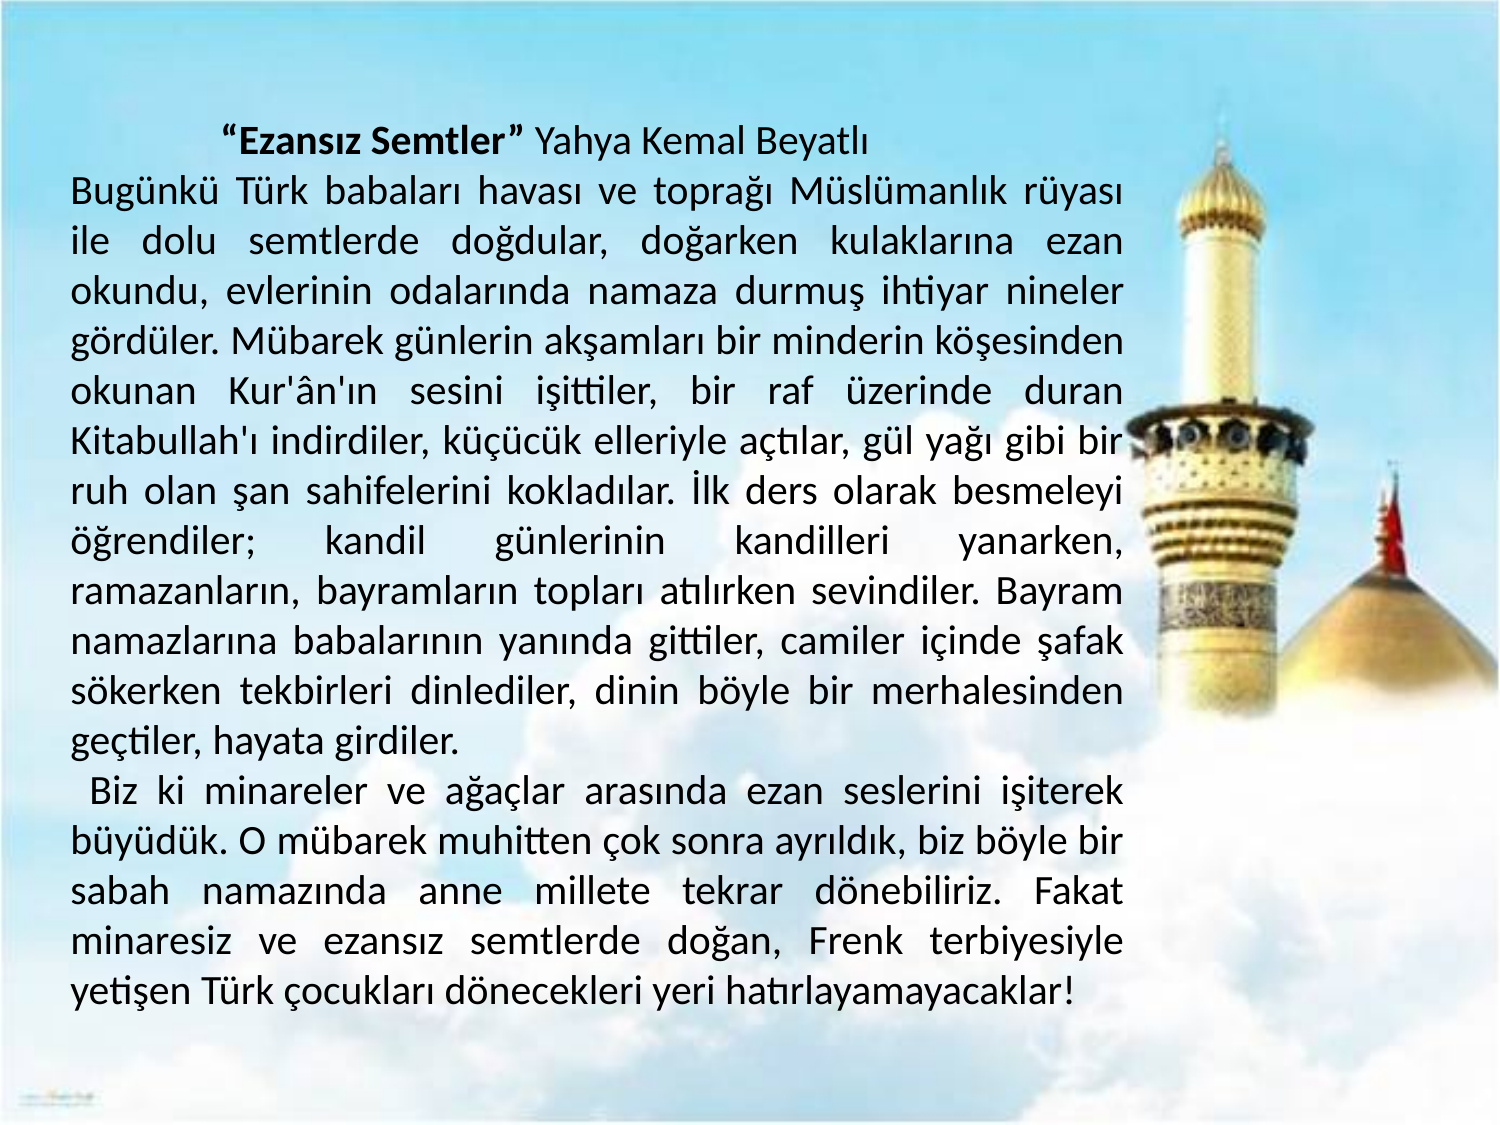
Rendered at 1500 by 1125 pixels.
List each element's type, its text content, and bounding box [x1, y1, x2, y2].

text_box “Ezansız Semtler” Yahya Kemal Beyatlı Bugünkü Türk babaları havası ve toprağı Müslümanlık rüyası ile dolu semtlerde doğdular, doğarken kulaklarına ezan okundu, evlerinin odalarında namaza durmuş ihti­yar nineler gördüler. Mübarek günlerin akşamları bir minderin kö­şesinden okunan Kur'ân'ın sesini işittiler, bir raf üzerinde duran Kitabullah'ı indirdiler, küçücük elleriyle açtılar, gül yağı gibi bir ruh olan şan sahifelerini kokladılar. İlk ders olarak besmeleyi öğrendi­ler; kandil günlerinin kandilleri yanarken, ramazanların, bayramların topları atılırken sevindiler. Bayram namazlarına babalarının ya­nında gittiler, camiler içinde şafak sökerken tekbirleri dinlediler, di­nin böyle bir merhalesinden geçtiler, hayata girdiler. Biz ki minareler ve ağaçlar arasında ezan seslerini işiterek büyü­dük. O mübarek muhitten çok sonra ayrıldık, biz böyle bir sabah namazında anne millete tekrar dönebiliriz. Fakat minaresiz ve ezansız semtlerde doğan, Frenk terbiyesiyle yetişen Türk çocukları dönecekleri yeri hatırlayamayacaklar! [33, 45, 1162, 1080]
picture [0, 0, 1500, 1125]
